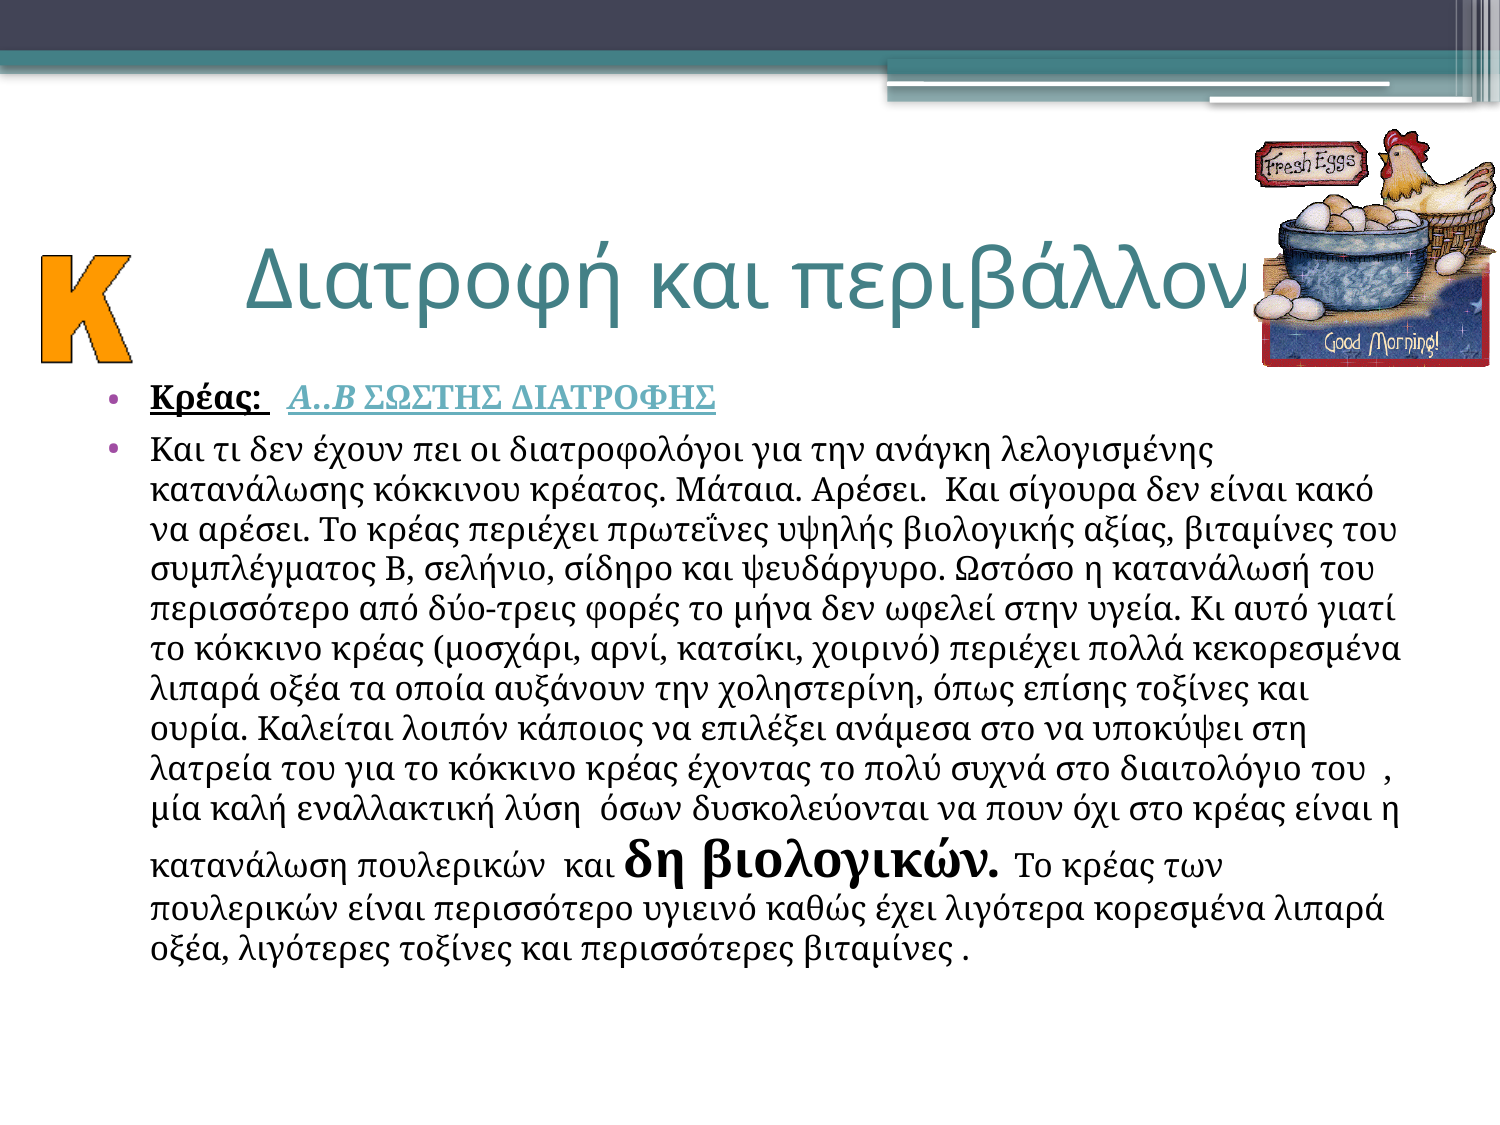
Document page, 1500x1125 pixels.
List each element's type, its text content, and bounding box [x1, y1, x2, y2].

picture [40, 255, 136, 365]
title Διατροφή και περιβάλλον [75, 187, 1239, 363]
picture [1245, 113, 1500, 373]
list Κρέας: Α..Β ΣΩΣΤΗΣ ΔΙΑΤΡΟΦΗΣ Και τι δεν έχουν πει οι διατροφολόγοι για την ανάγκη λελογισμένης κατανάλωσης κόκκινου κρέατος. Μάταια. Αρέσει. Και σίγουρα δεν είναι κακό να αρέσει. Το κρέας περιέχει πρωτεΐνες υψηλής βιολογικής αξίας, βιταμίνες του συμπλέγματος Β, σελήνιο, σίδηρο και ψευδάργυρο. Ωστόσο η κατανάλωσή του περισσότερο από δύο-τρεις φορές το μήνα δεν ωφελεί στην υγεία. Κι αυτό γιατί το κόκκινο κρέας (μοσχάρι, αρνί, κατσίκι, χοιρινό) περιέχει πολλά κεκορεσμένα λιπαρά οξέα τα οποία αυξάνουν την χοληστερίνη, όπως επίσης τοξίνες και ουρία. Καλείται λοιπόν κάποιος να επιλέξει ανάμεσα στο να υποκύψει στη λατρεία του για το κόκκινο κρέας έχοντας το πολύ συχνά στο διαιτολόγιο του , μία καλή εναλλακτική λύση όσων δυσκολεύονται να πουν όχι στο κρέας είναι η κατανάλωση πουλερικών και δη βιολογικών. Το κρέας των πουλερικών είναι περισσότερο υγιεινό καθώς έχει λιγότερα κορεσμένα λιπαρά οξέα, λιγότερες τοξίνες και περισσότερες βιταμίνες . [75, 368, 1425, 1079]
